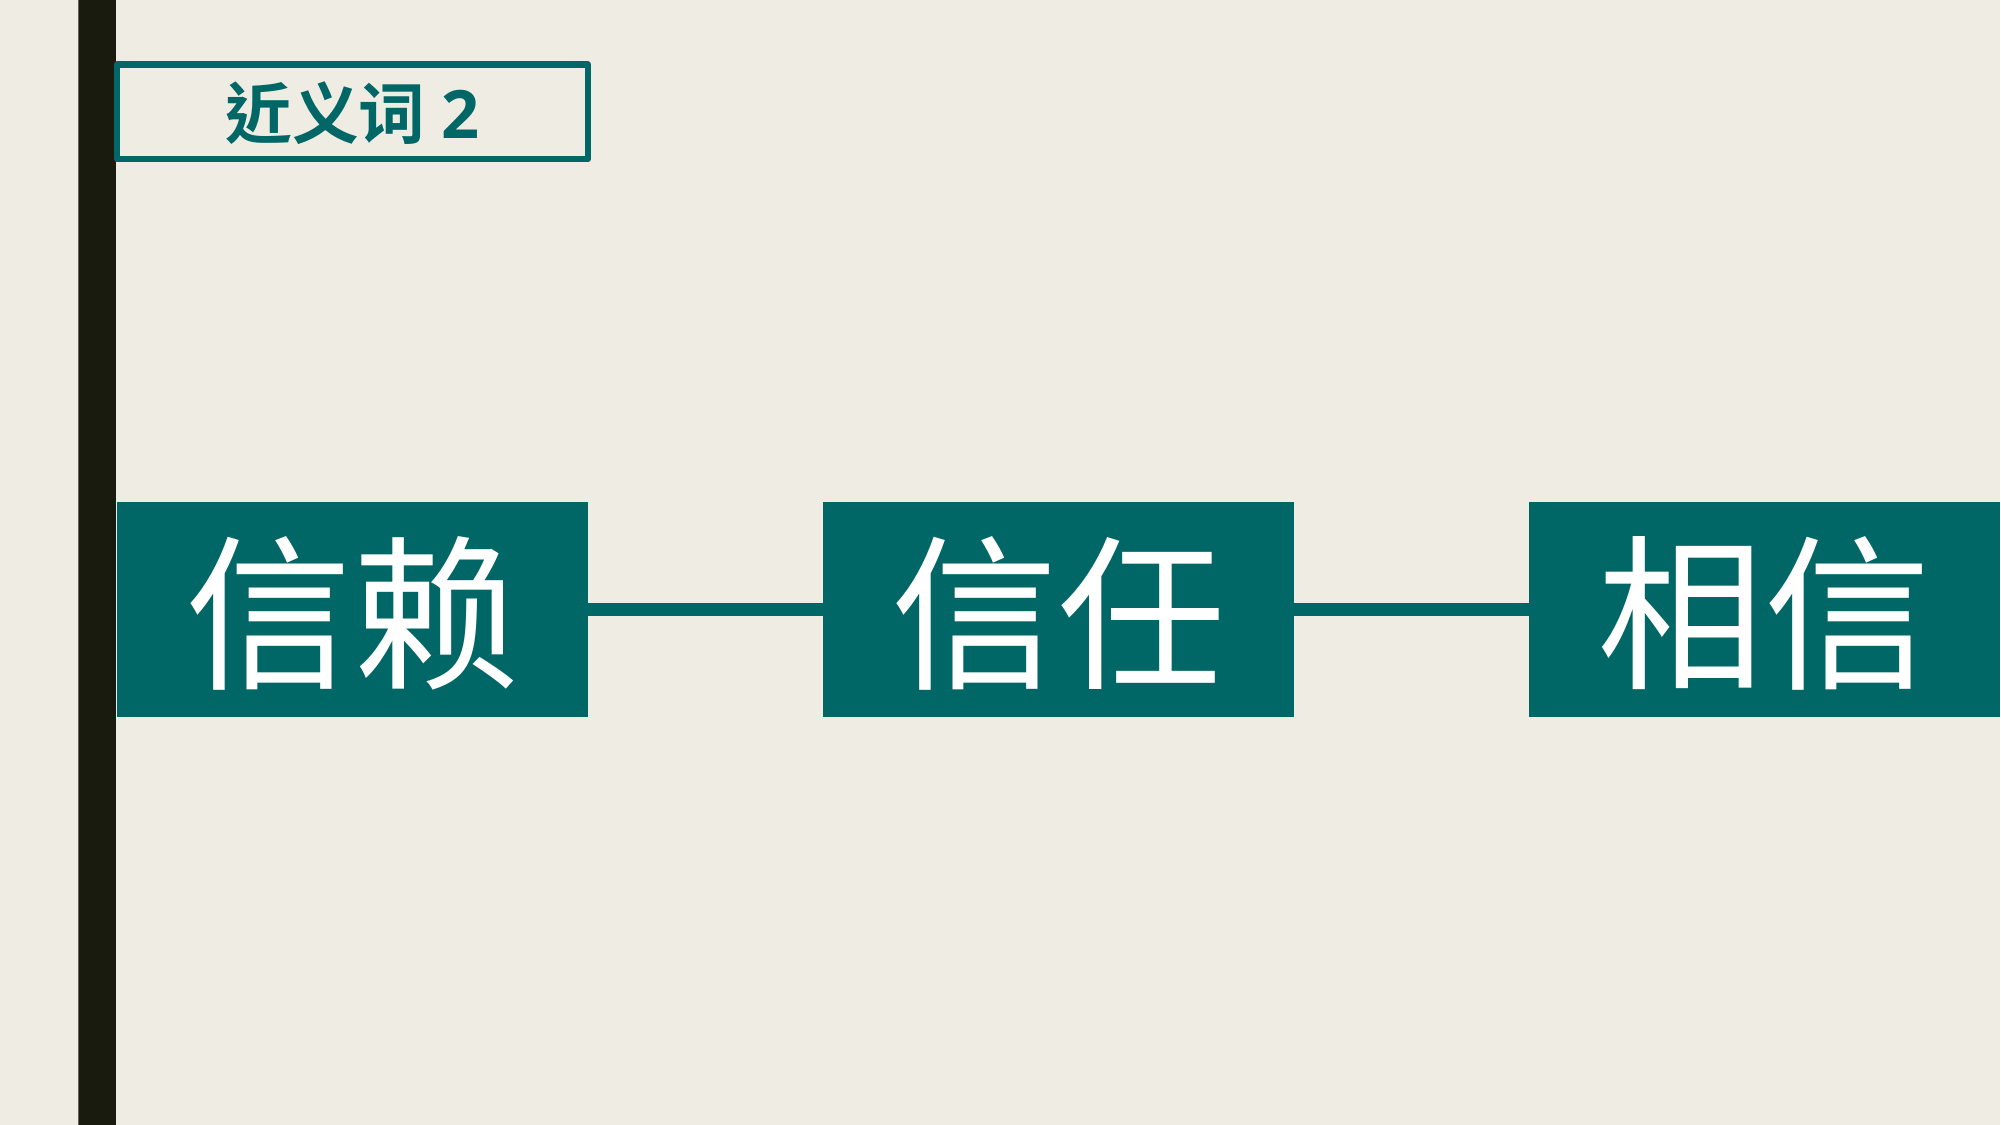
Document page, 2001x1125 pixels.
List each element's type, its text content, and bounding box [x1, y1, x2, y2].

text_box 信赖 [117, 502, 588, 717]
text_box 相信 [1529, 502, 2000, 717]
text_box 信任 [823, 502, 1294, 717]
text_box 近义词2 [117, 64, 588, 160]
